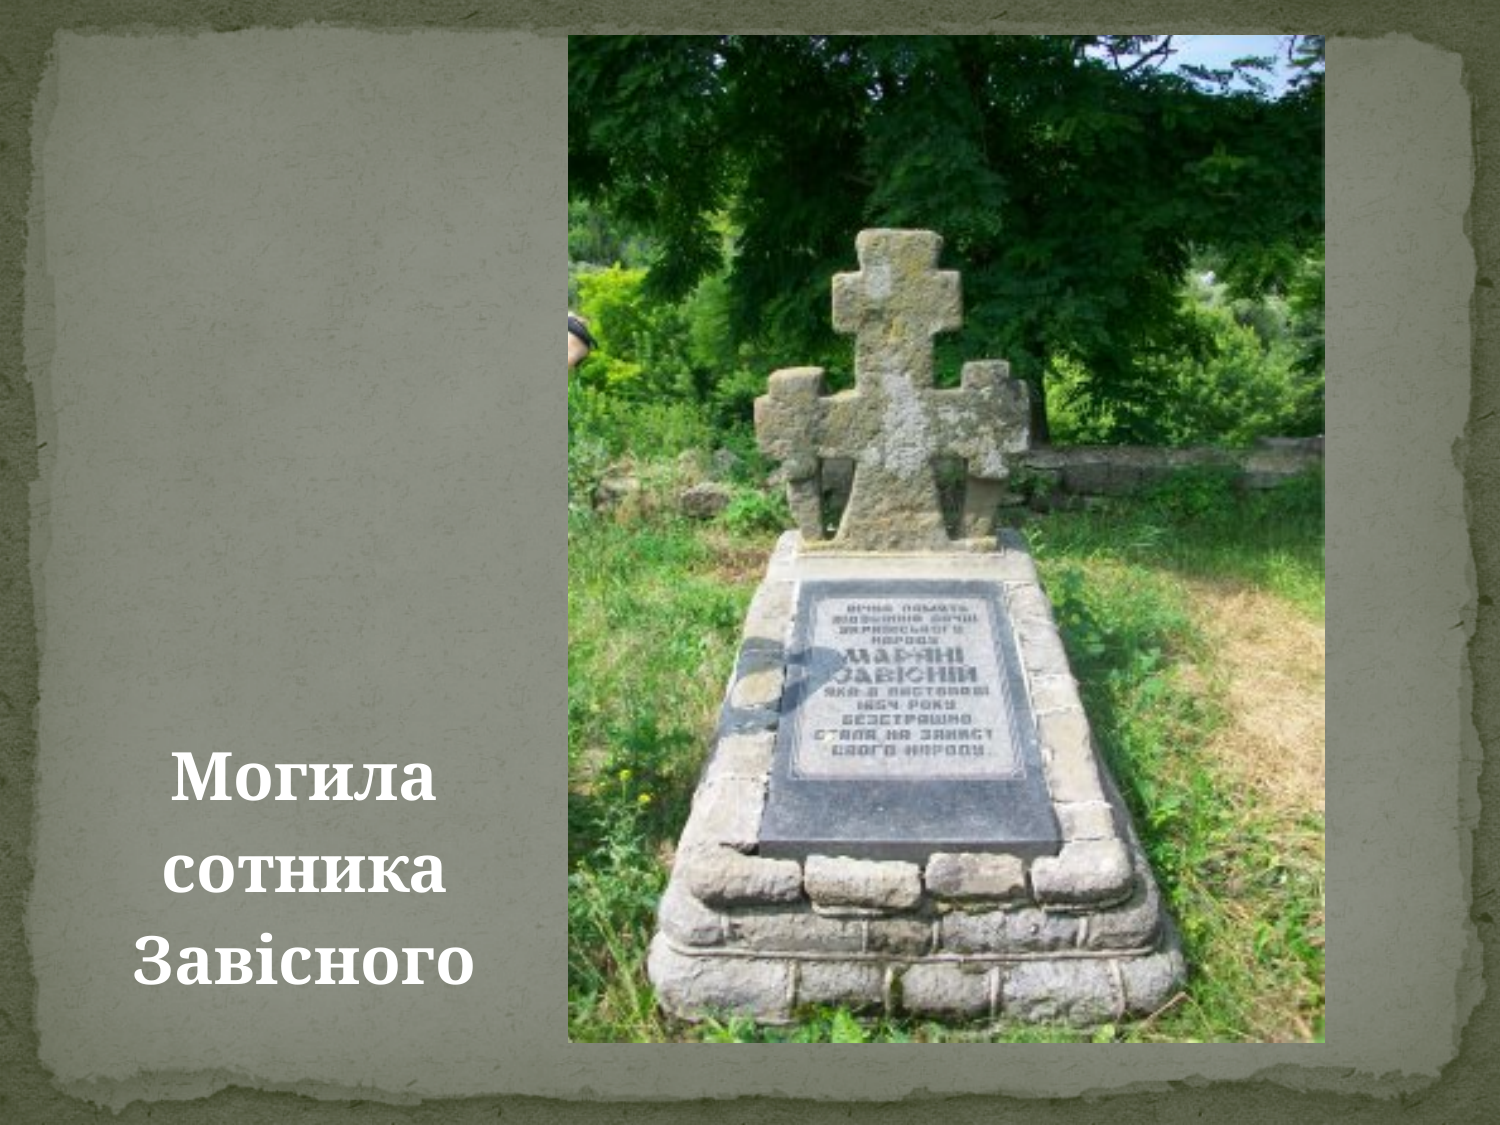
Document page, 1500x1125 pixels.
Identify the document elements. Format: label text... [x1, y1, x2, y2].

text_box Могила сотника Завісного [105, 714, 504, 1006]
picture [568, 35, 1325, 1043]
